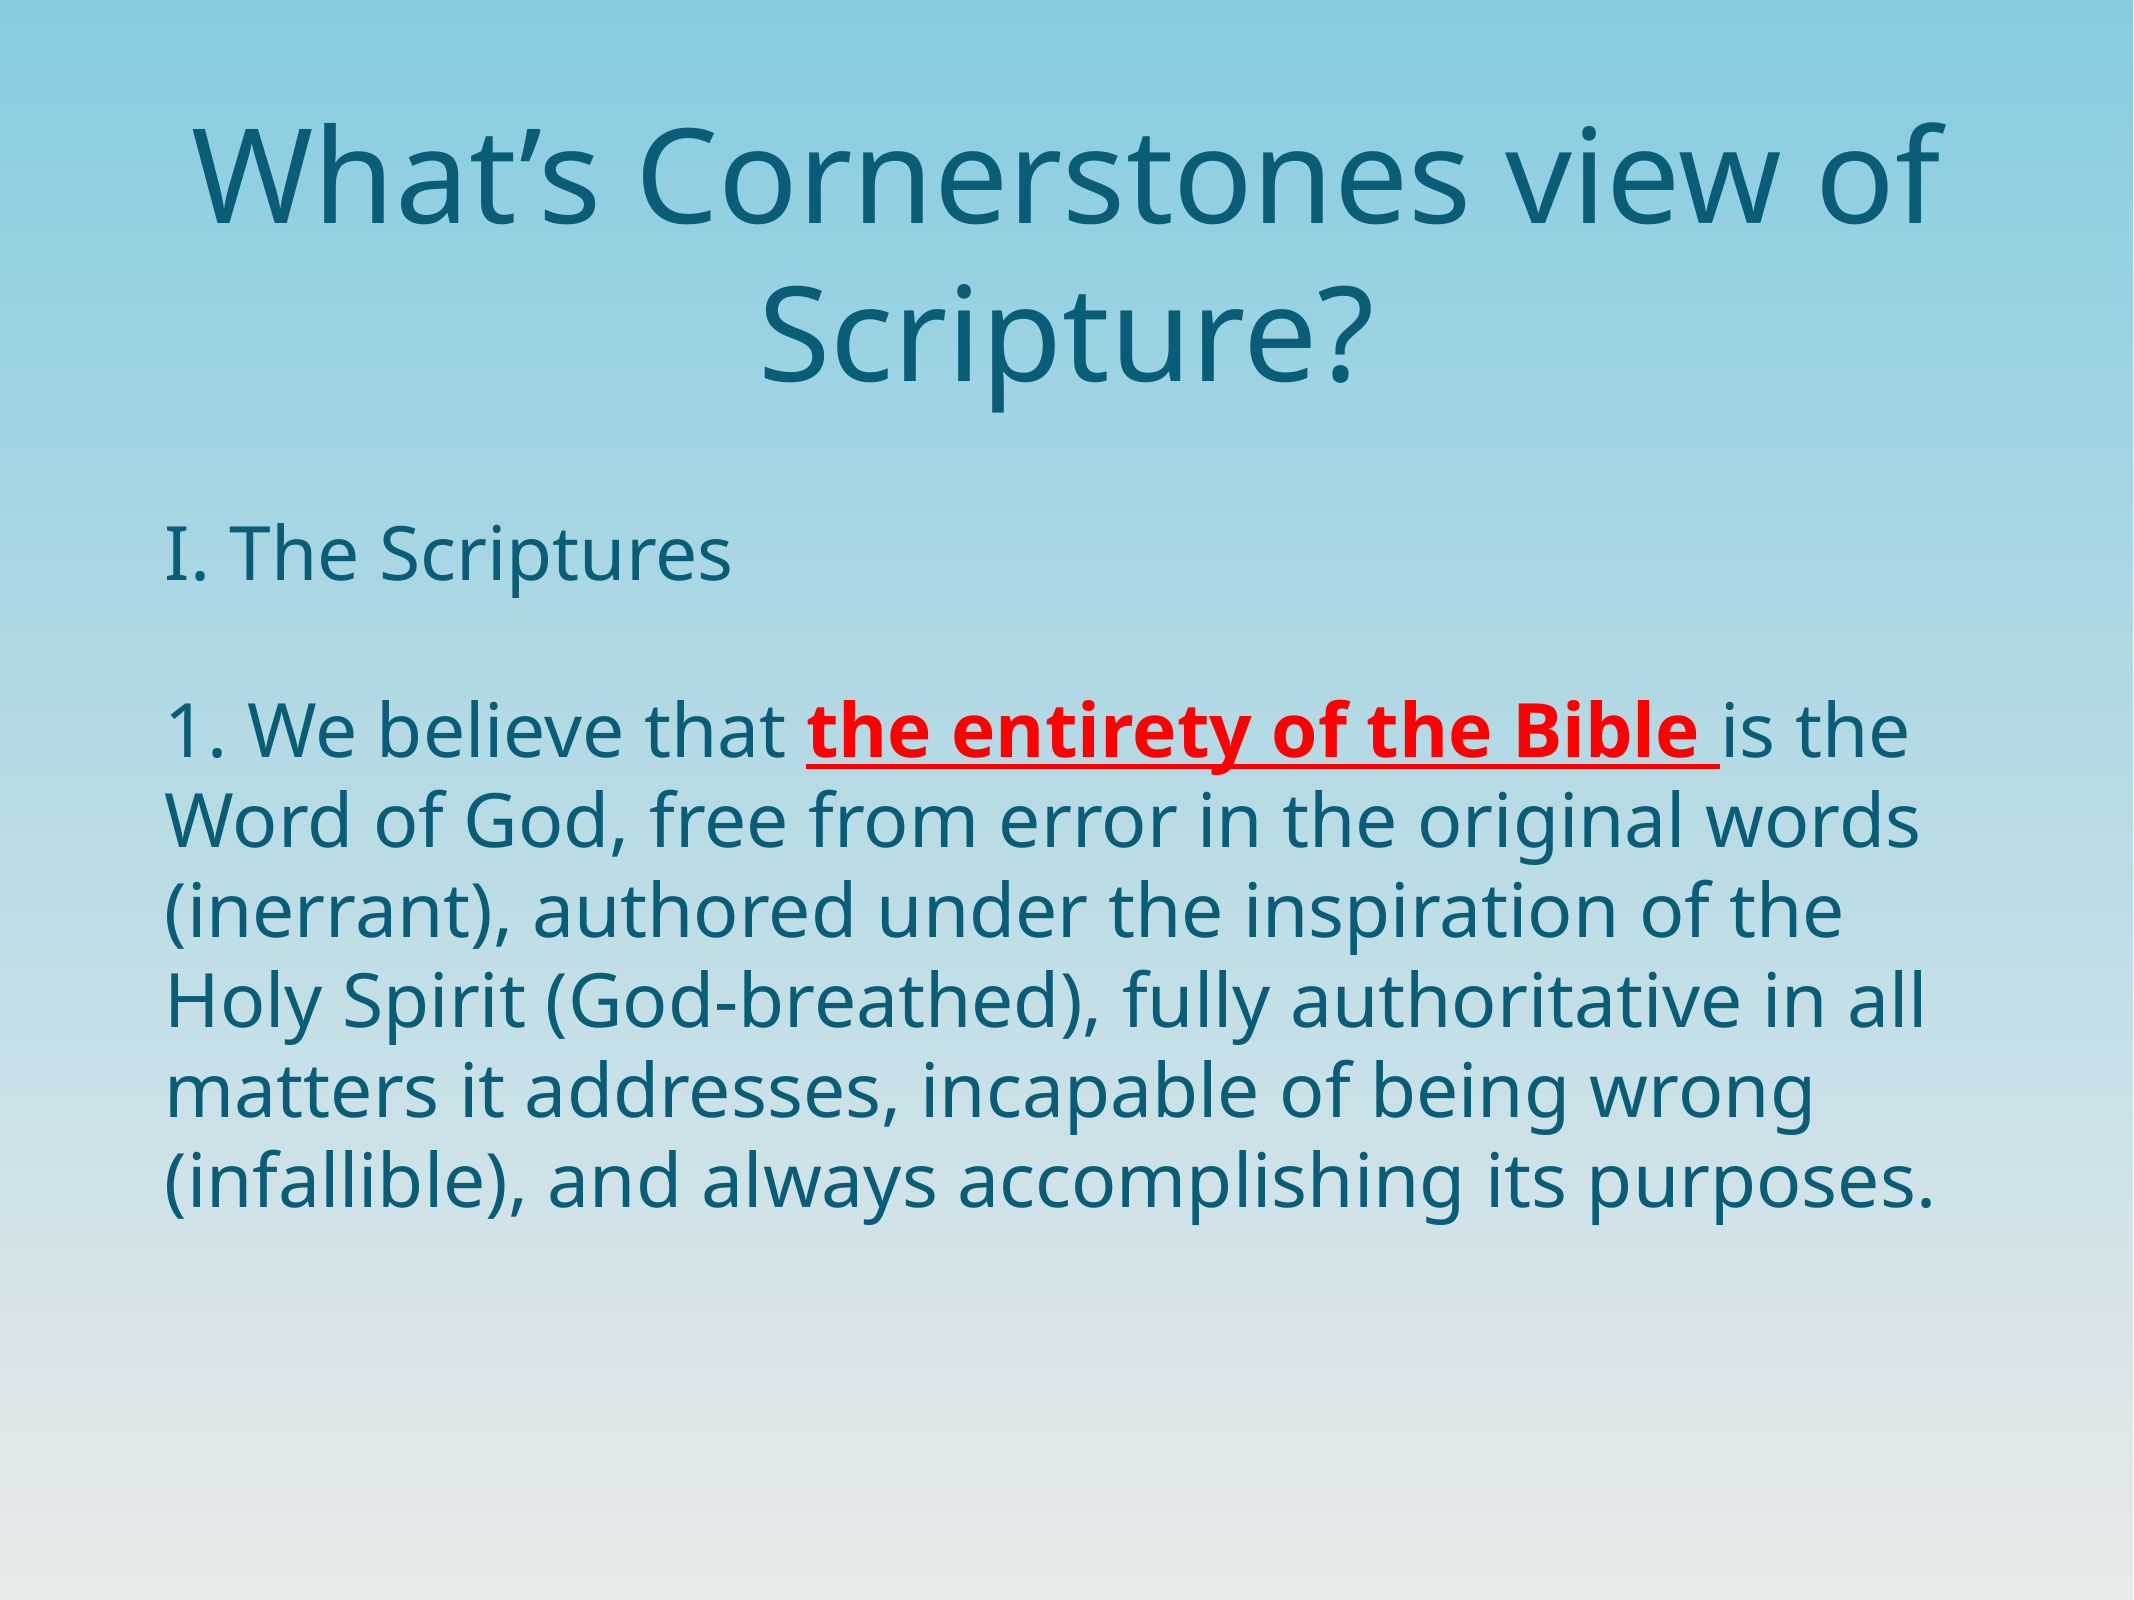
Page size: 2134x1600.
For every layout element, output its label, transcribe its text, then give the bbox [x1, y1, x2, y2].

list I. The Scriptures 1. We believe that the entirety of the Bible is the Word of God, free from error in the original words (inerrant), authored under the inspiration of the Holy Spirit (God-breathed), fully authoritative in all matters it addresses, incapable of being wrong (infallible), and always accomplishing its purposes. [155, 496, 1978, 1459]
title What’s Cornerstones view of Scripture? [155, 72, 1978, 428]
